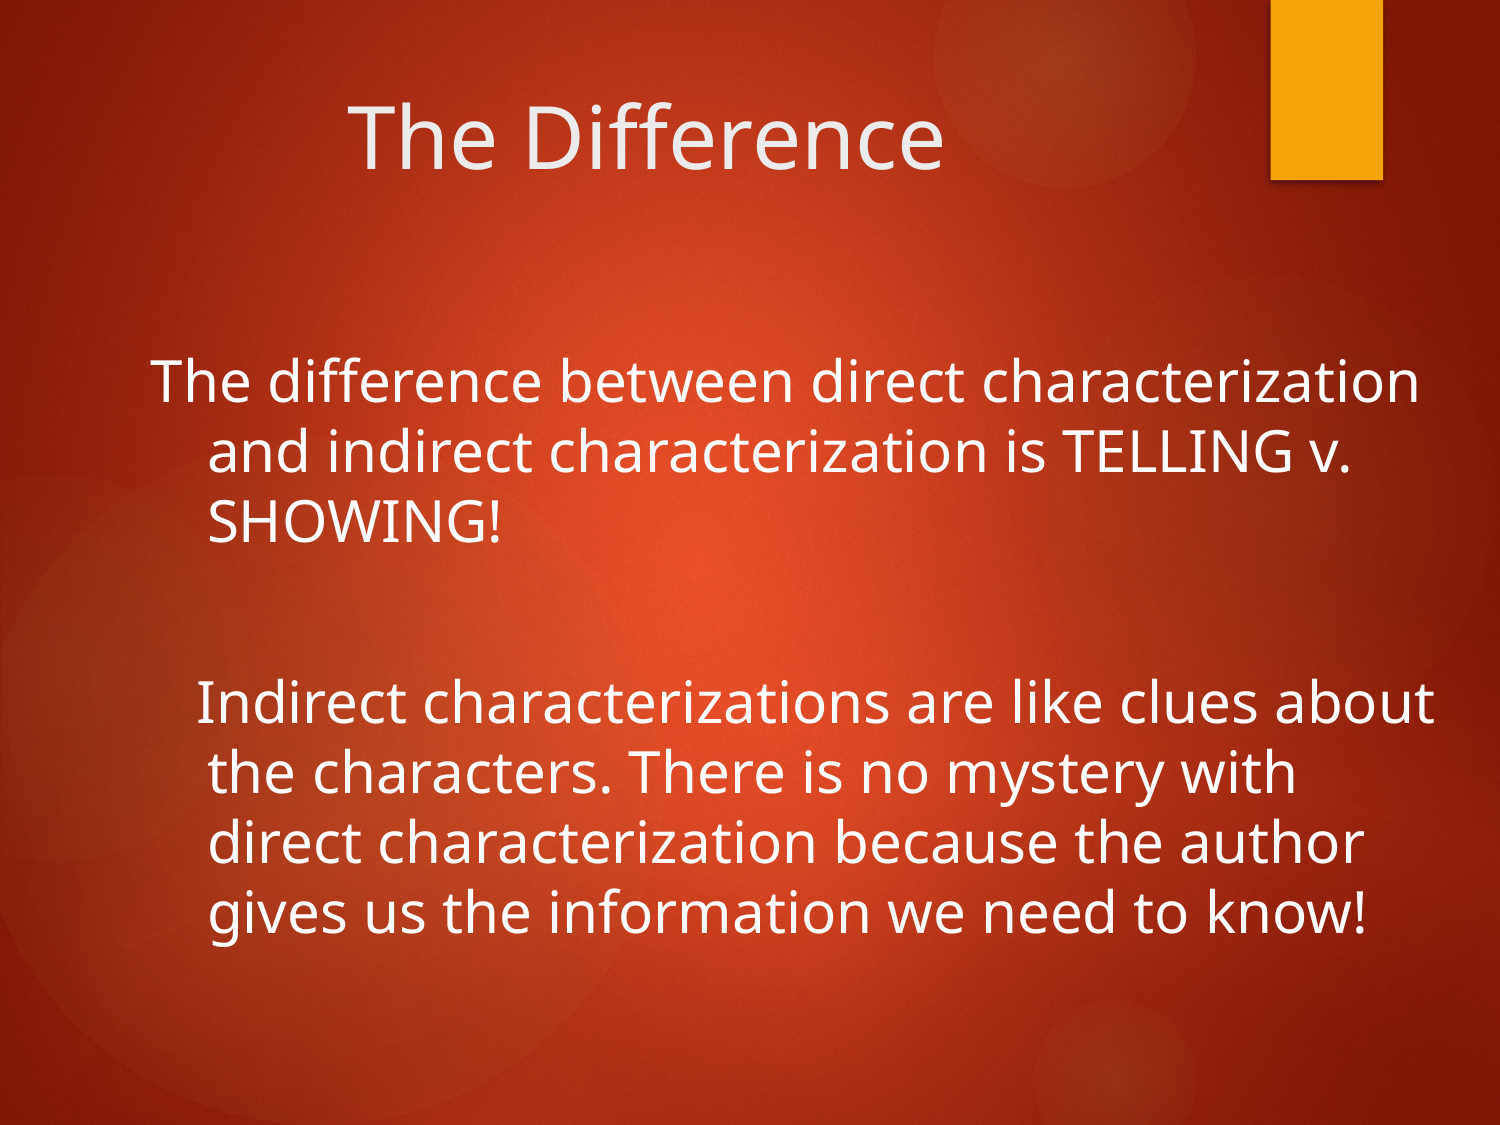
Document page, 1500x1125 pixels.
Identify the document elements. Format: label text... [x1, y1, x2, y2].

title The Difference [79, 74, 1237, 304]
list The difference between direct characterization and indirect characterization is TELLING v. SHOWING! Indirect characterizations are like clues about the characters. There is no mystery with direct characterization because the author gives us the information we need to know! [135, 336, 1463, 1025]
